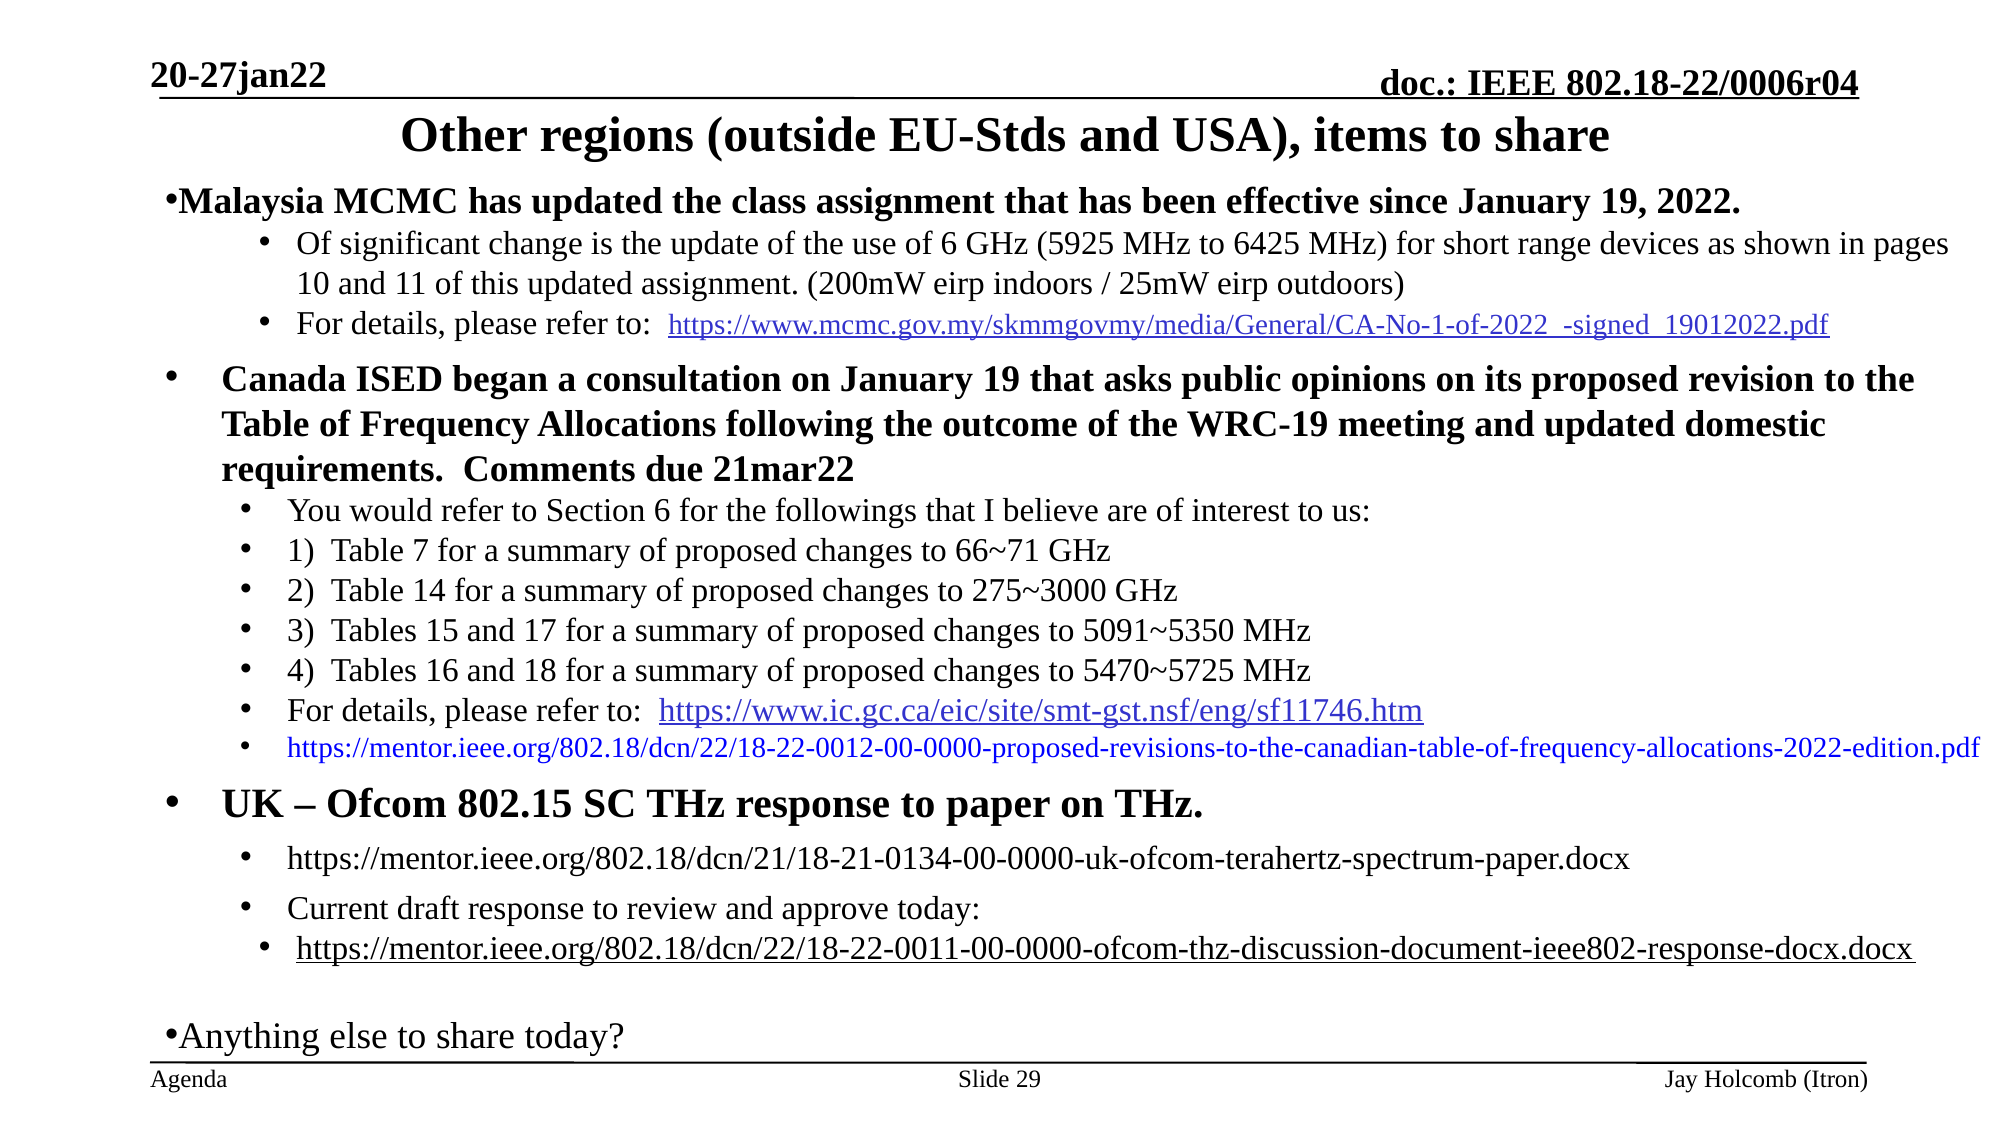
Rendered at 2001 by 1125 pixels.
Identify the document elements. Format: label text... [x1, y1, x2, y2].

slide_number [149, 49, 651, 95]
slide_number Slide 29 [933, 1061, 1067, 1123]
list Malaysia MCMC has updated the class assignment that has been effective since January 19, 2022. Of significant change is the update of the use of 6 GHz (5925 MHz to 6425 MHz) for short range devices as shown in pages 10 and 11 of this updated assignment. (200mW eirp indoors / 25mW eirp outdoors) For details, please refer to: https://www.mcmc.gov.my/skmmgovmy/media/General/CA-No-1-of-2022_-signed_19012022.pdf Canada ISED began a consultation on January 19 that asks public opinions on its proposed revision to the Table of Frequency Allocations following the outcome of the WRC-19 meeting and updated domestic requirements. Comments due 21mar22 You would refer to Section 6 for the followings that I believe are of interest to us: 1) Table 7 for a summary of proposed changes to 66~71 GHz 2) Table 14 for a summary of proposed changes to 275~3000 GHz 3) Tables 15 and 17 for a summary of proposed changes to 5091~5350 MHz 4) Tables 16 and 18 for a summary of proposed changes to 5470~5725 MHz For details, please refer to: https://www.ic.gc.ca/eic/site/smt-gst.nsf/eng/sf11746.htm https://mentor.ieee.org/802.18/dcn/22/18-22-0012-00-0000-proposed-revisions-to-the-canadian-table-of-frequency-allocations-2022-edition.pdf UK – Ofcom 802.15 SC THz response to paper on THz. https://mentor.ieee.org/802.18/dcn/21/18-21-0134-00-0000-uk-ofcom-terahertz-spectrum-paper.docx Current draft response to review and approve today: https://mentor.ieee.org/802.18/dcn/22/18-22-0011-00-0000-ofcom-thz-discussion-document-ieee802-response-docx.docx Anything else to share today? [149, 168, 2000, 1063]
footer Jay Holcomb (Itron) [1171, 1061, 1869, 1093]
title Other regions (outside EU-Stds and USA), items to share [367, 100, 1644, 163]
